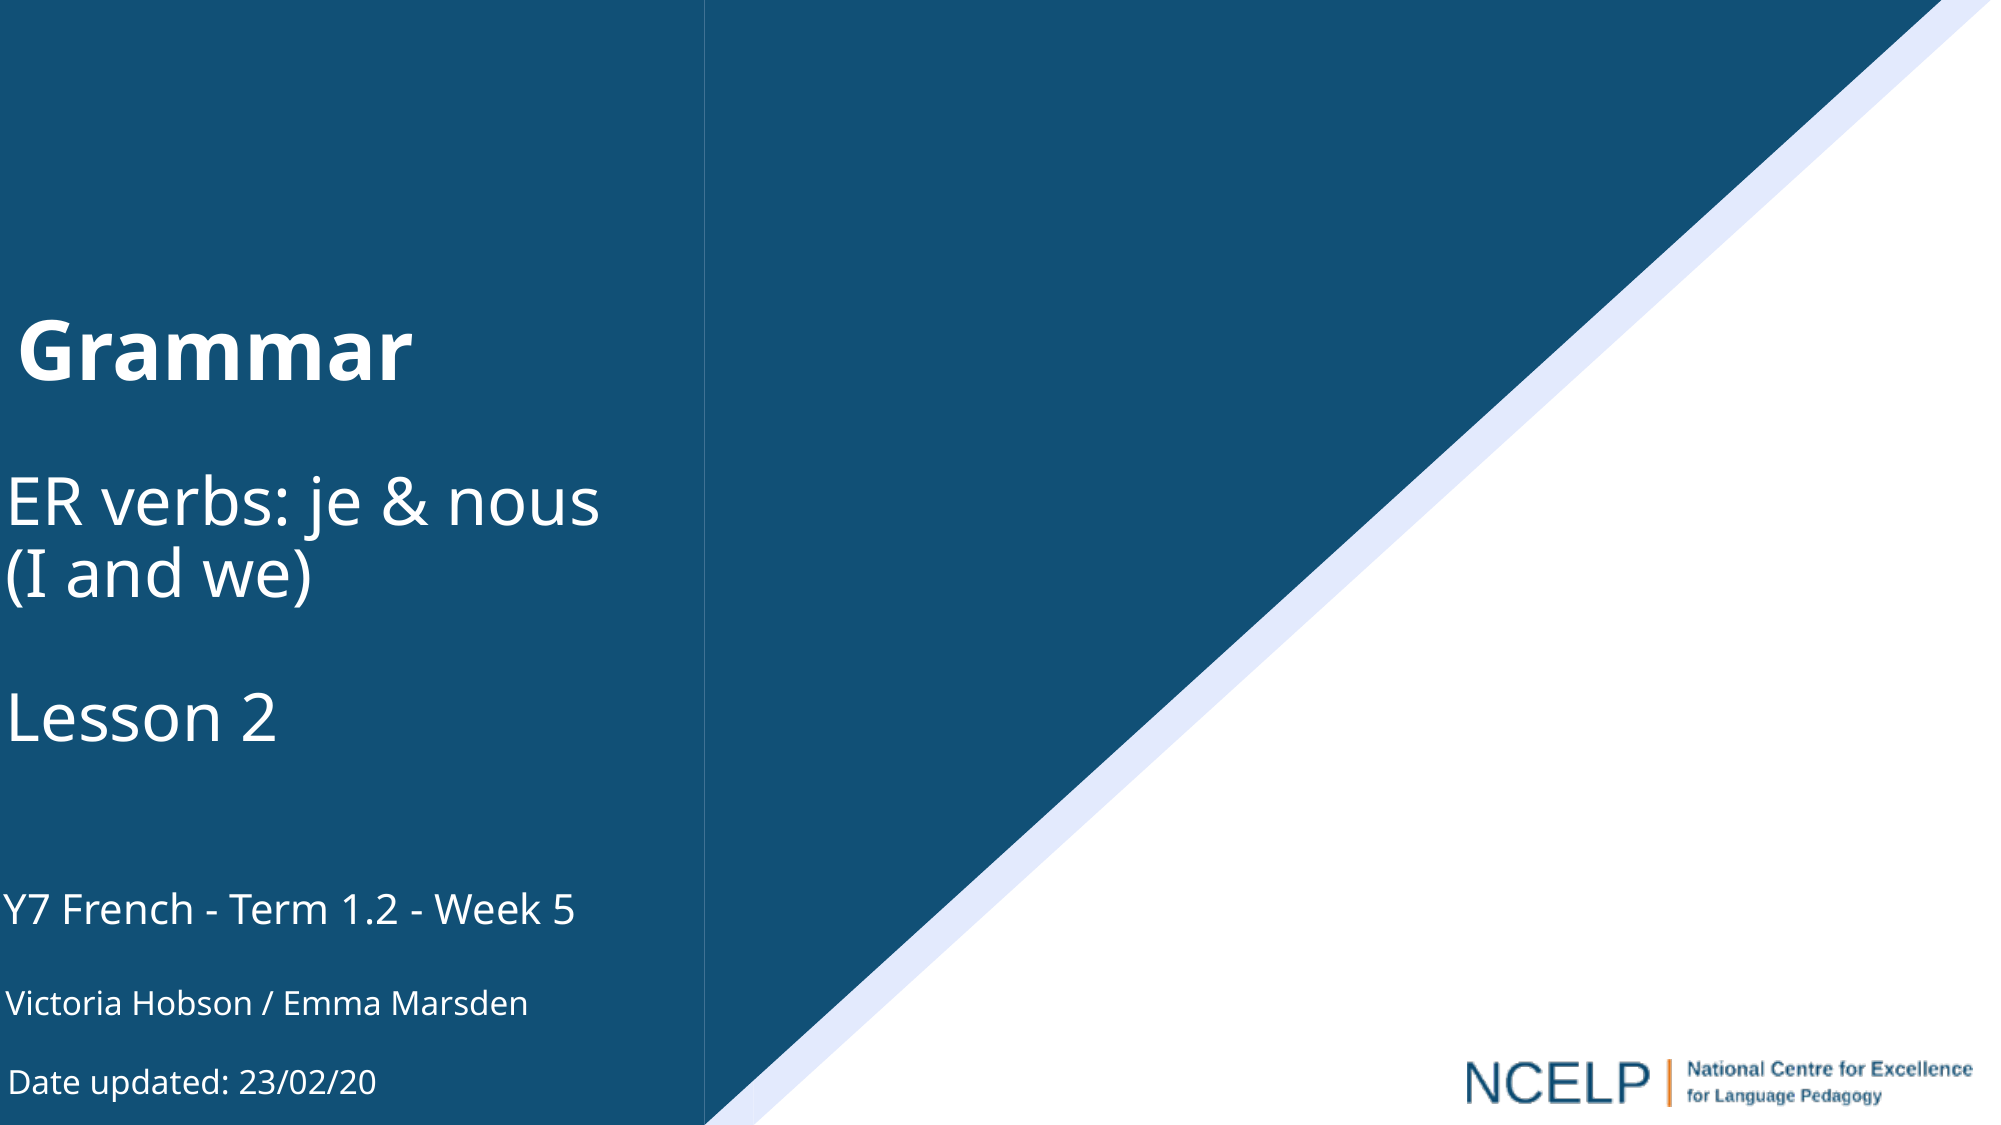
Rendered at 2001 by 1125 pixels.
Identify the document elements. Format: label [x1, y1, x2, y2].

picture [1467, 1059, 1973, 1107]
text_box [0, 0, 1991, 1125]
